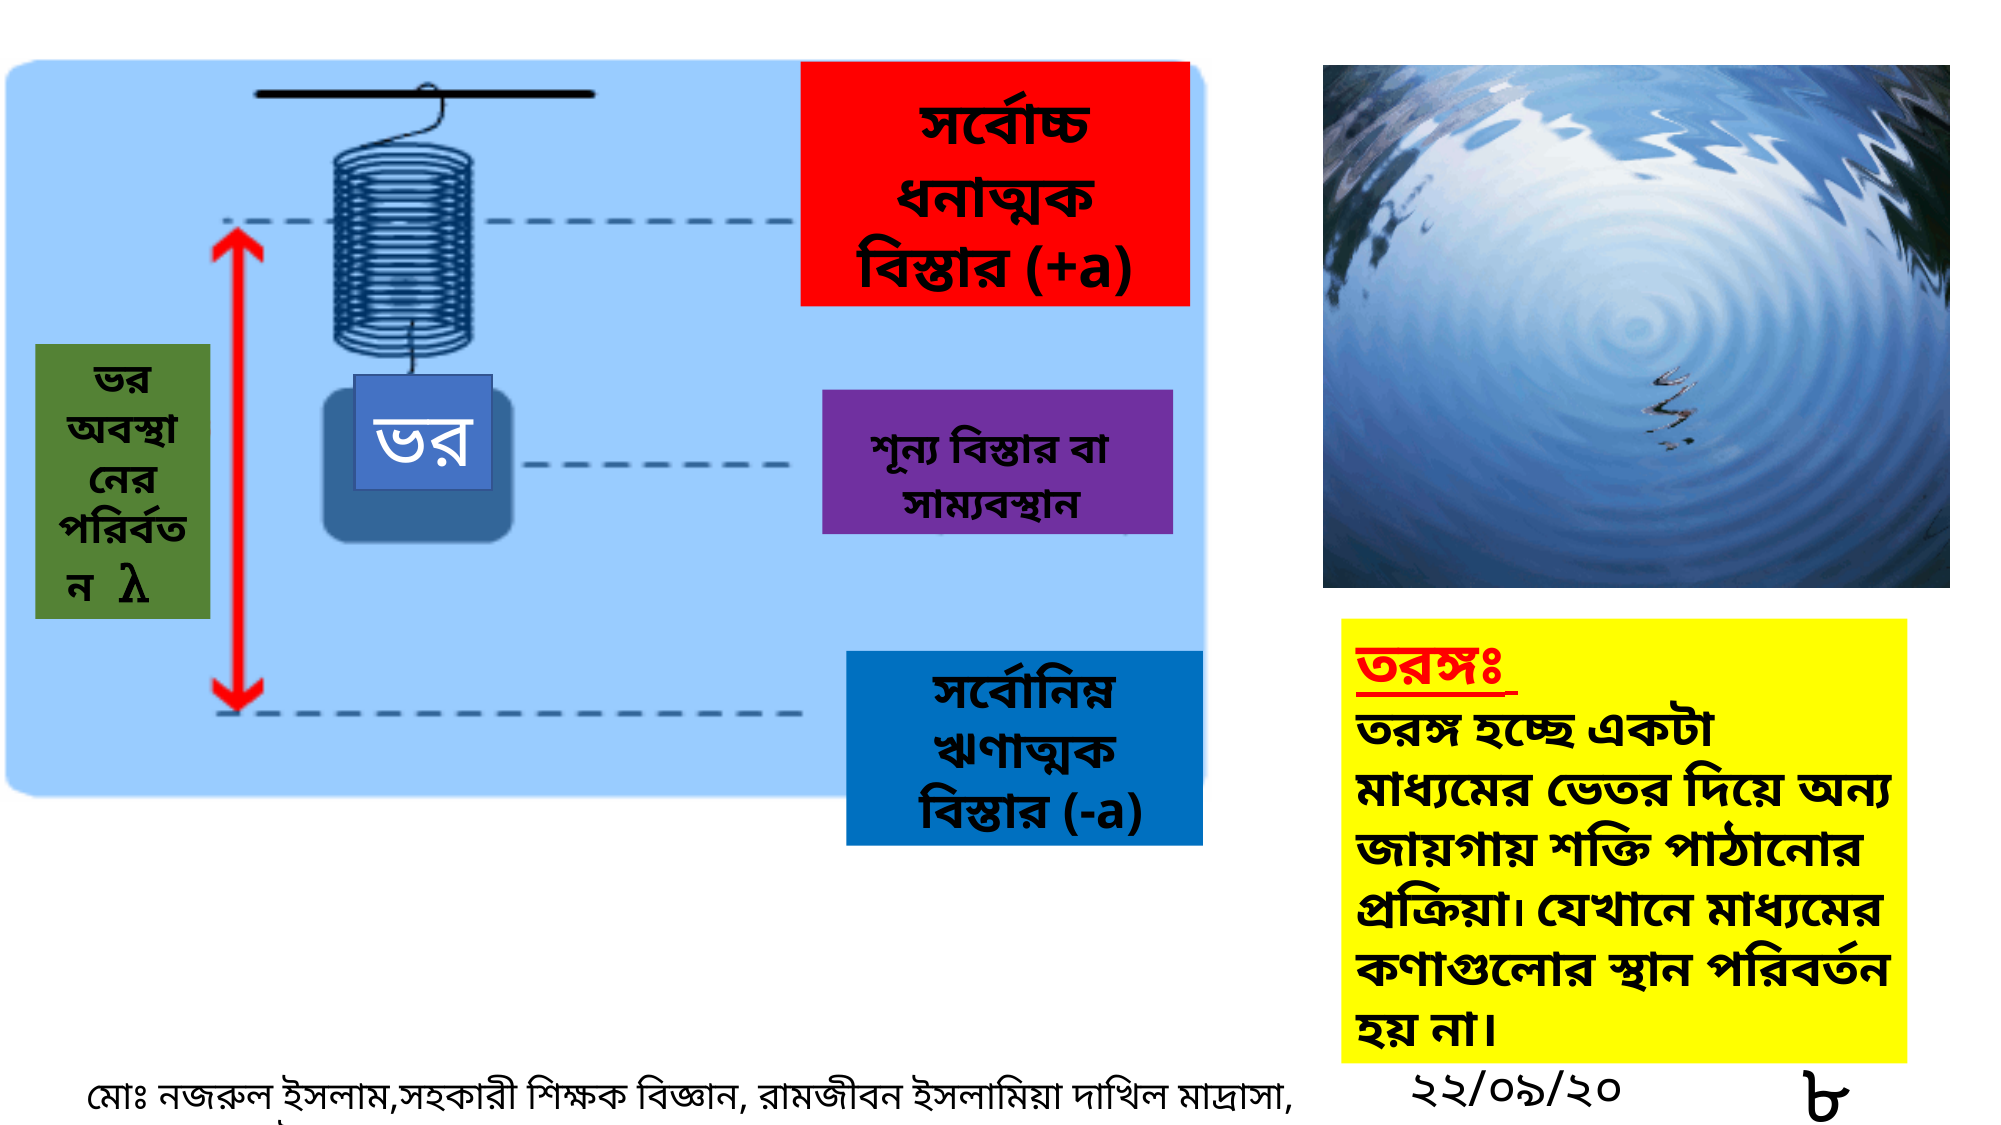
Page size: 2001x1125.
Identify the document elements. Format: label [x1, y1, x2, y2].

text_box [0, 58, 1950, 1125]
